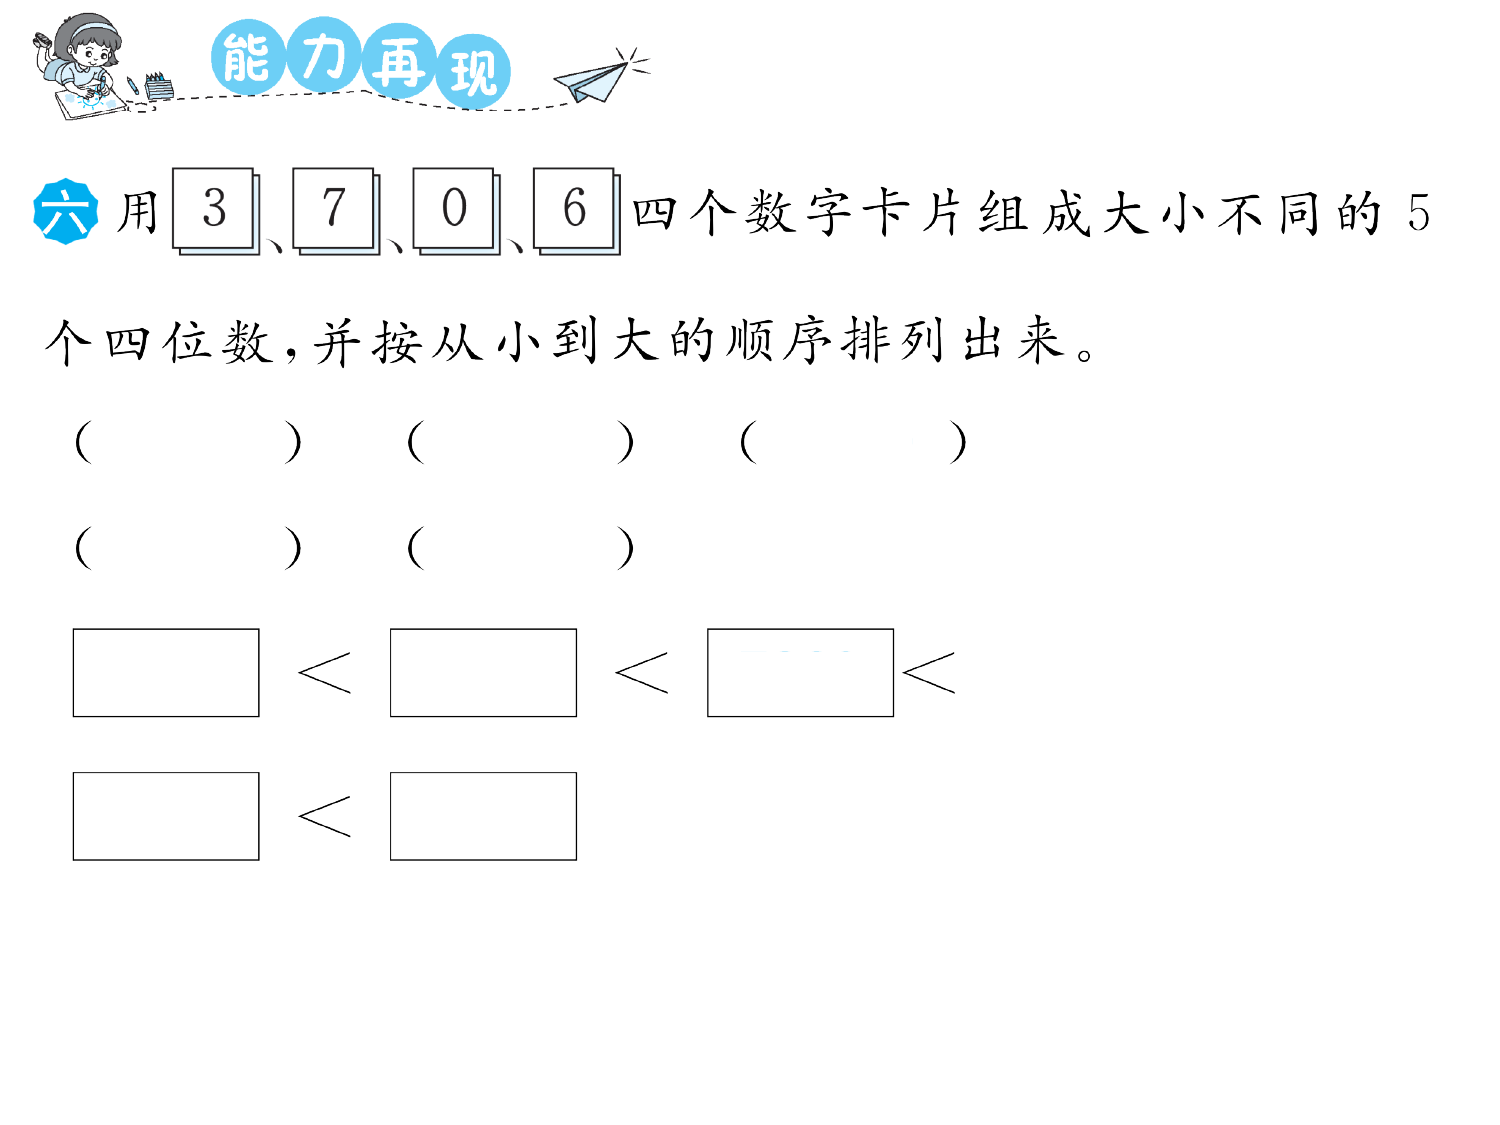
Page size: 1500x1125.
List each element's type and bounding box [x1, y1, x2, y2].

picture [29, 0, 1500, 984]
